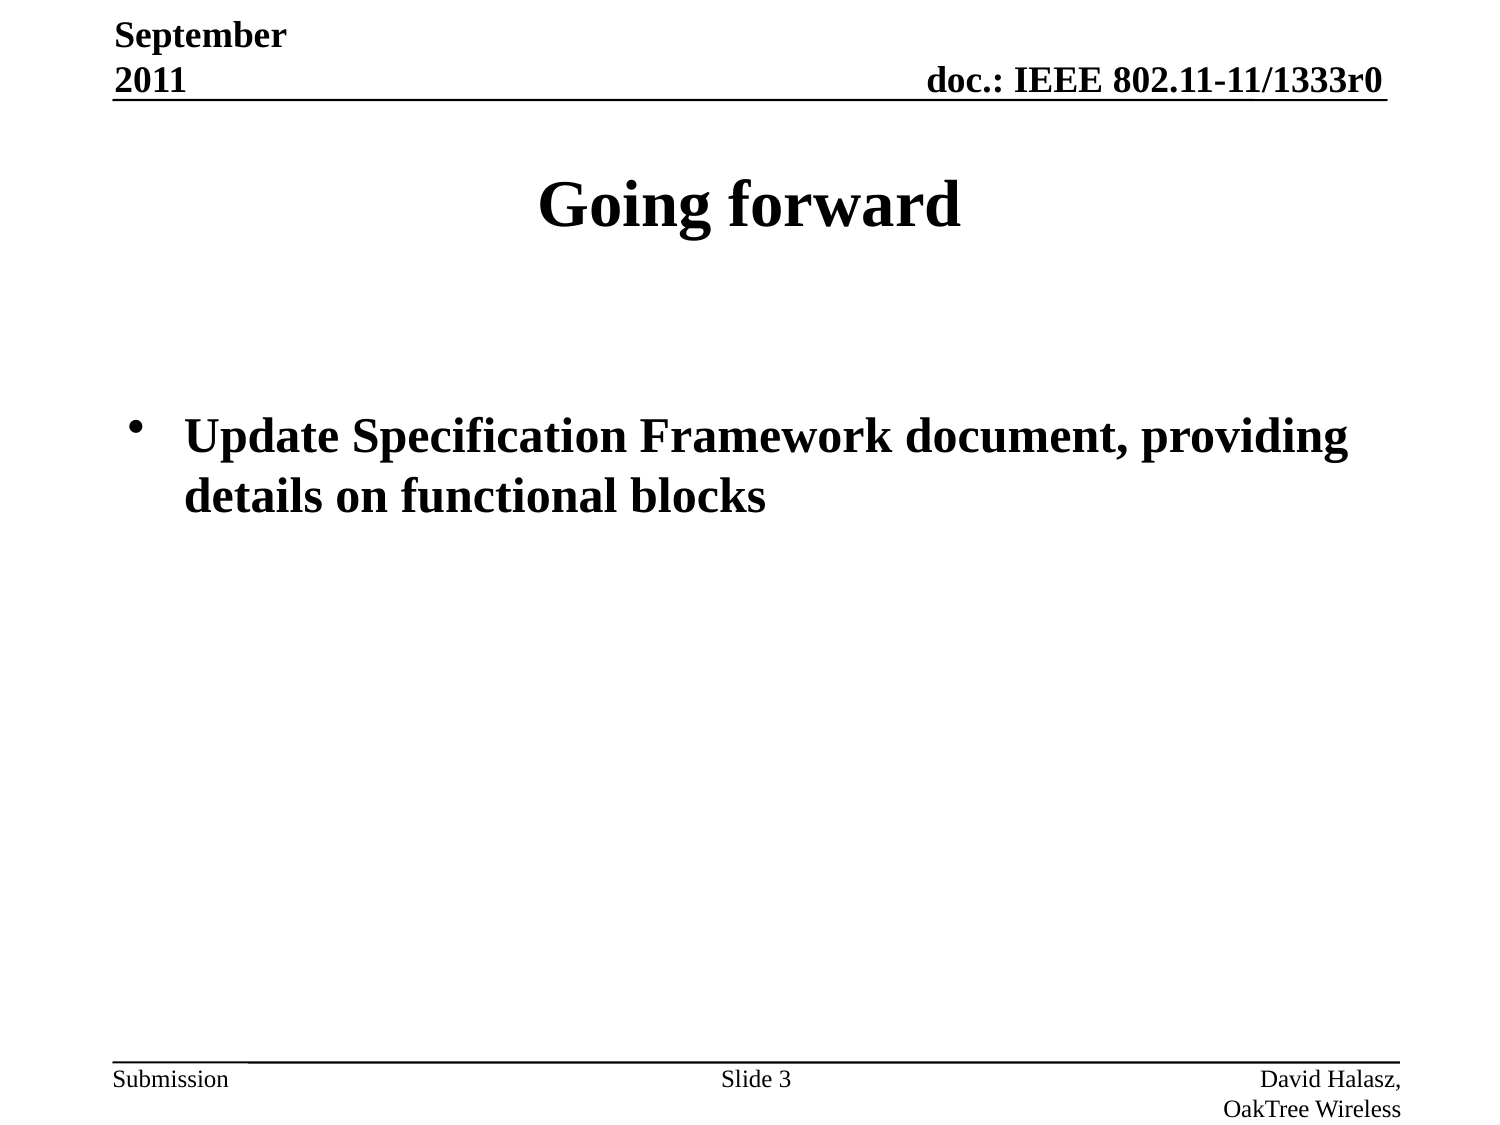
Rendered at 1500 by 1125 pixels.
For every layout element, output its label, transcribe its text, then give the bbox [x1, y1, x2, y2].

slide_number Slide 3 [712, 1061, 800, 1093]
list Update Specification Framework document, providing details on functional blocks [112, 324, 1388, 1001]
footer David Halasz, OakTree Wireless [1185, 1061, 1402, 1093]
title Going forward [112, 112, 1388, 288]
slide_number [114, 54, 299, 101]
